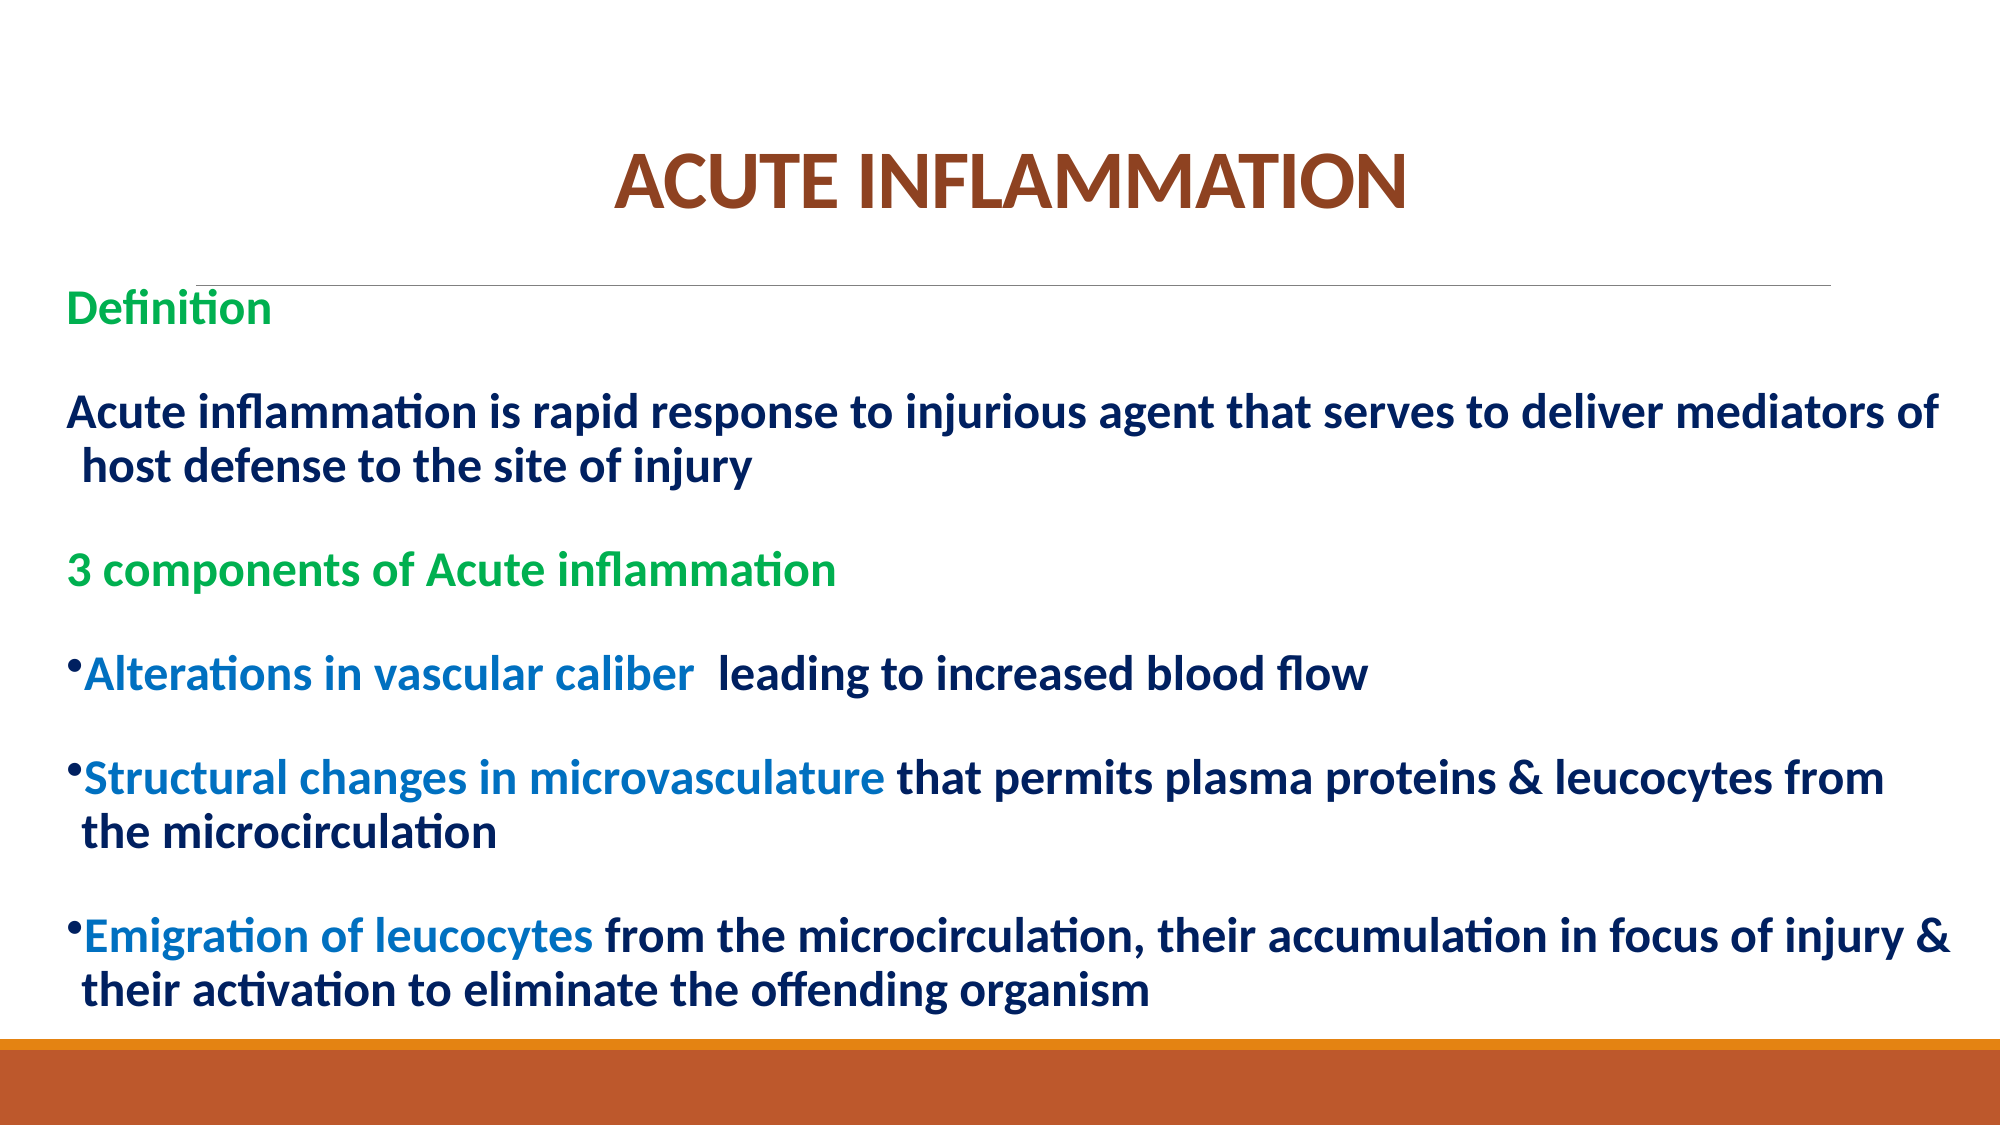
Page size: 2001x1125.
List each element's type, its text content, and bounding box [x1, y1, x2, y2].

title ACUTE INFLAMMATION [337, 83, 1688, 234]
list Definition Acute inflammation is rapid response to injurious agent that serves to deliver mediators of host defense to the site of injury 3 components of Acute inflammation Alterations in vascular caliber leading to increased blood flow Structural changes in microvasculature that permits plasma proteins & leucocytes from the microcirculation Emigration of leucocytes from the microcirculation, their accumulation in focus of injury & their activation to eliminate the offending organism [66, 274, 1959, 1110]
